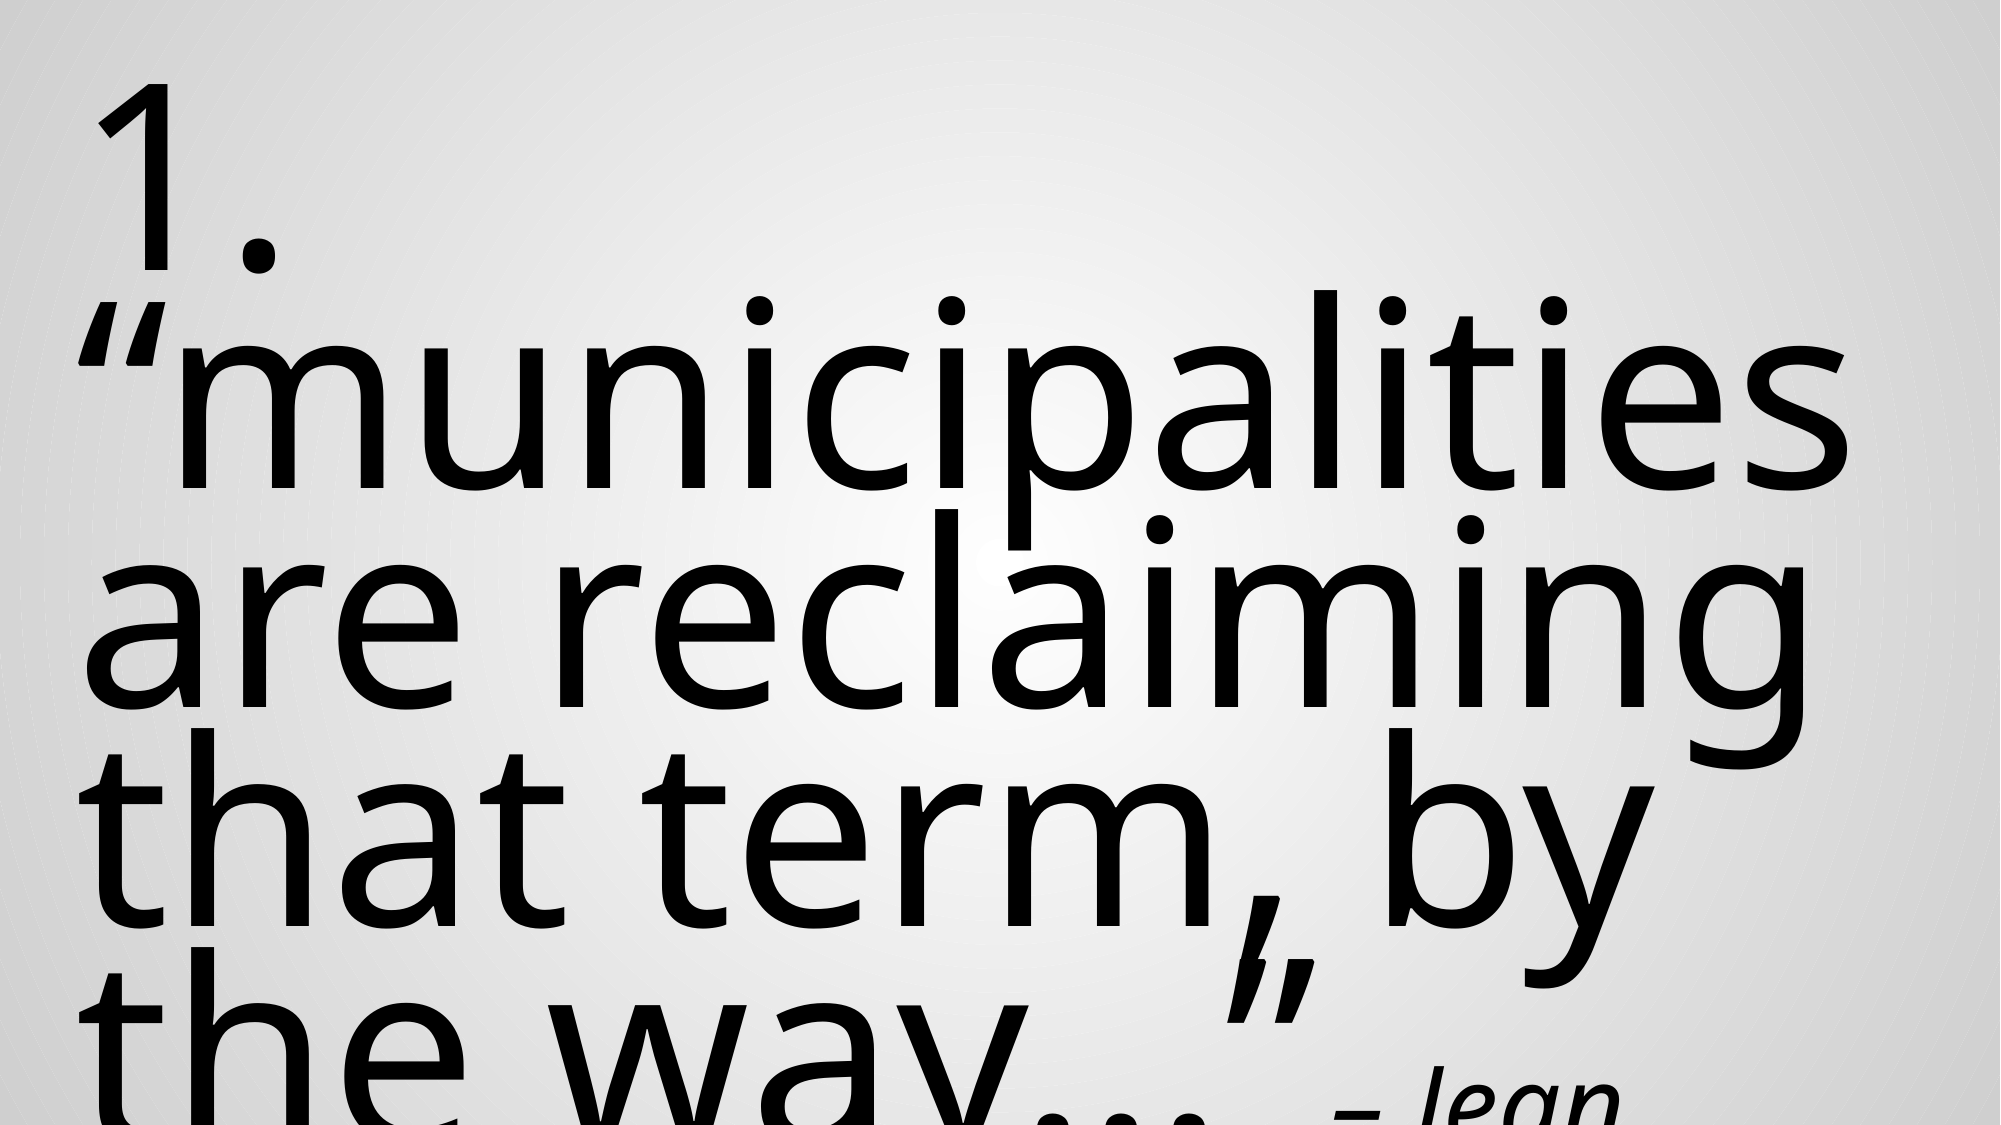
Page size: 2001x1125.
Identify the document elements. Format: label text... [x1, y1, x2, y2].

list 1. “municipalities are reclaiming that term, by the way…” – Jean, personal interview [60, 87, 2000, 982]
